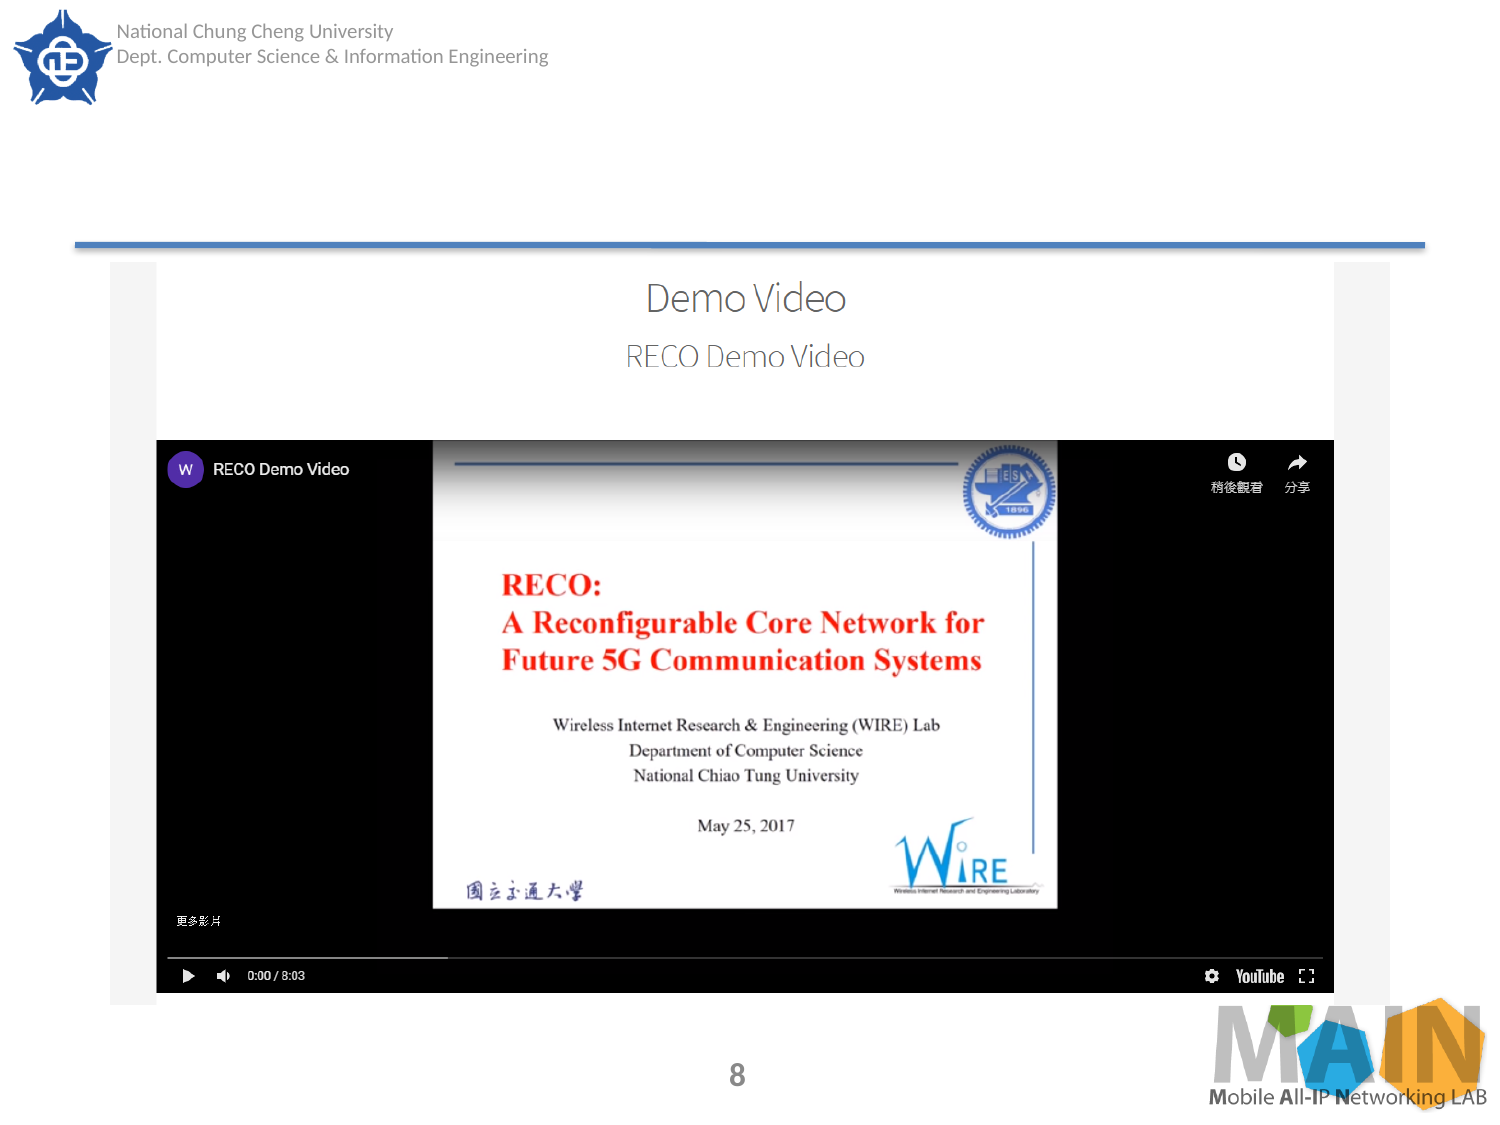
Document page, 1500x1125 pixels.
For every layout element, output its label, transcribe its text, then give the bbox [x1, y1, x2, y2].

picture [0, 0, 126, 113]
slide_number 8 [562, 1042, 913, 1103]
picture [119, 51, 126, 62]
picture [1050, 987, 1488, 1113]
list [109, 262, 1391, 1006]
